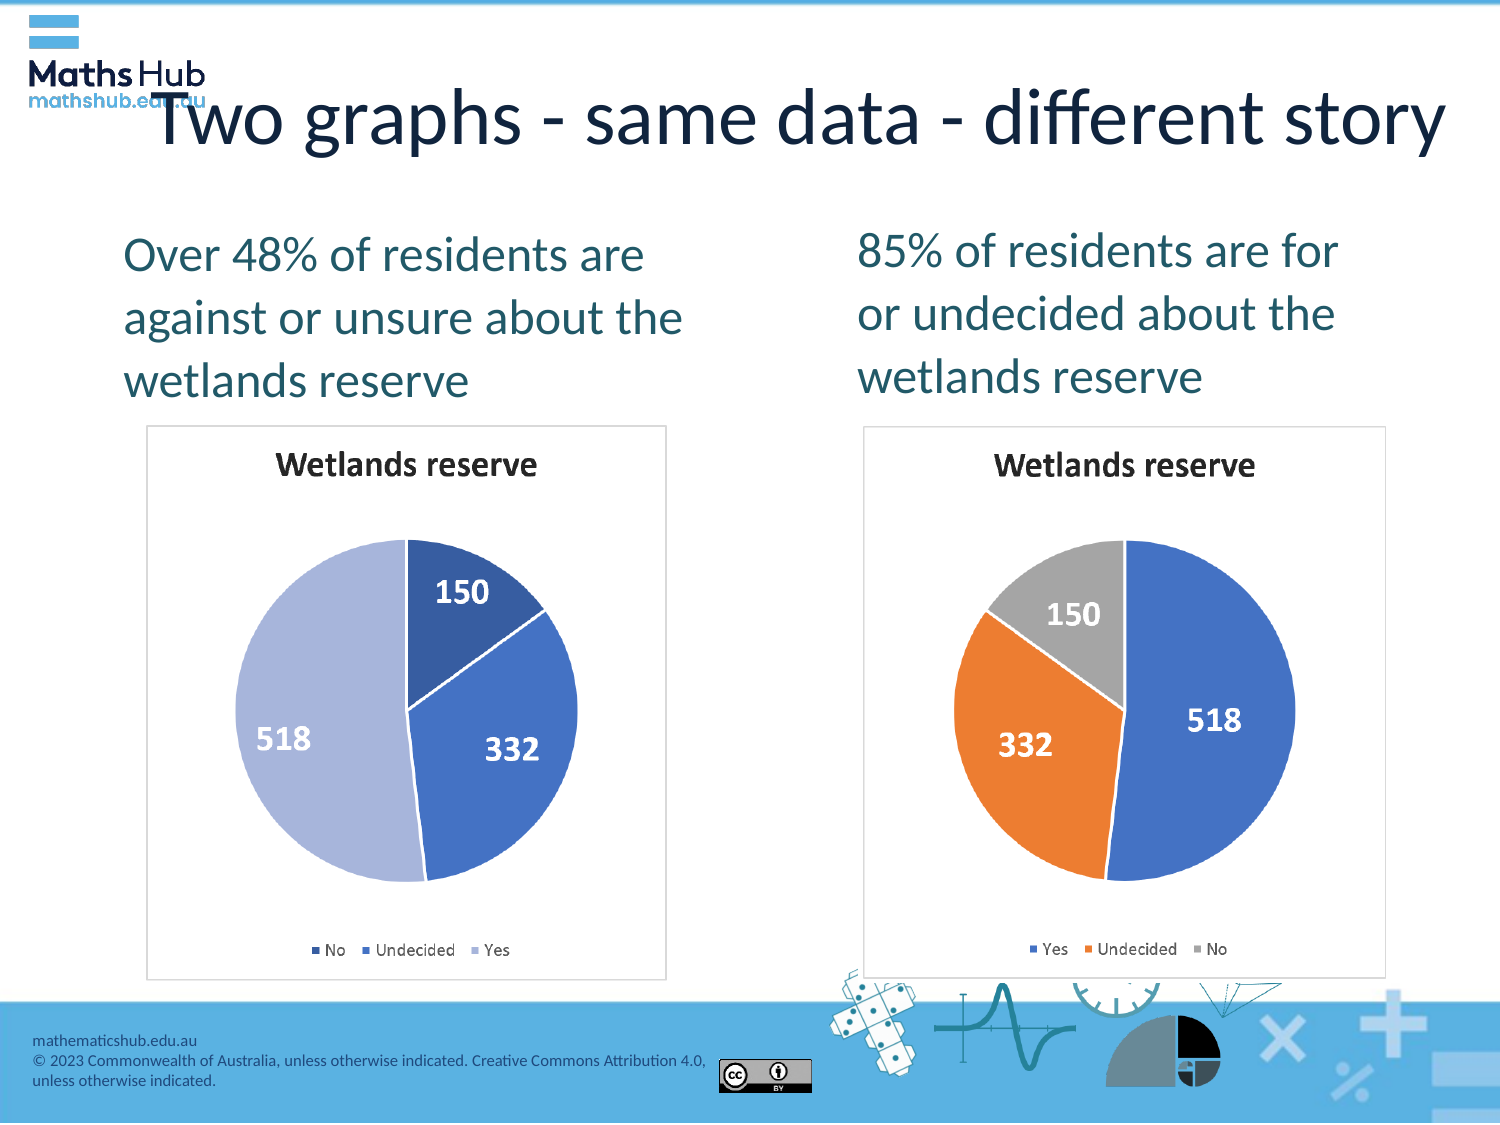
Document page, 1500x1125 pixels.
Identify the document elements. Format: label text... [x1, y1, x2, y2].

picture [0, 0, 1500, 1123]
title Two graphs - same data - different story [132, 18, 1486, 206]
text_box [108, 206, 1392, 984]
